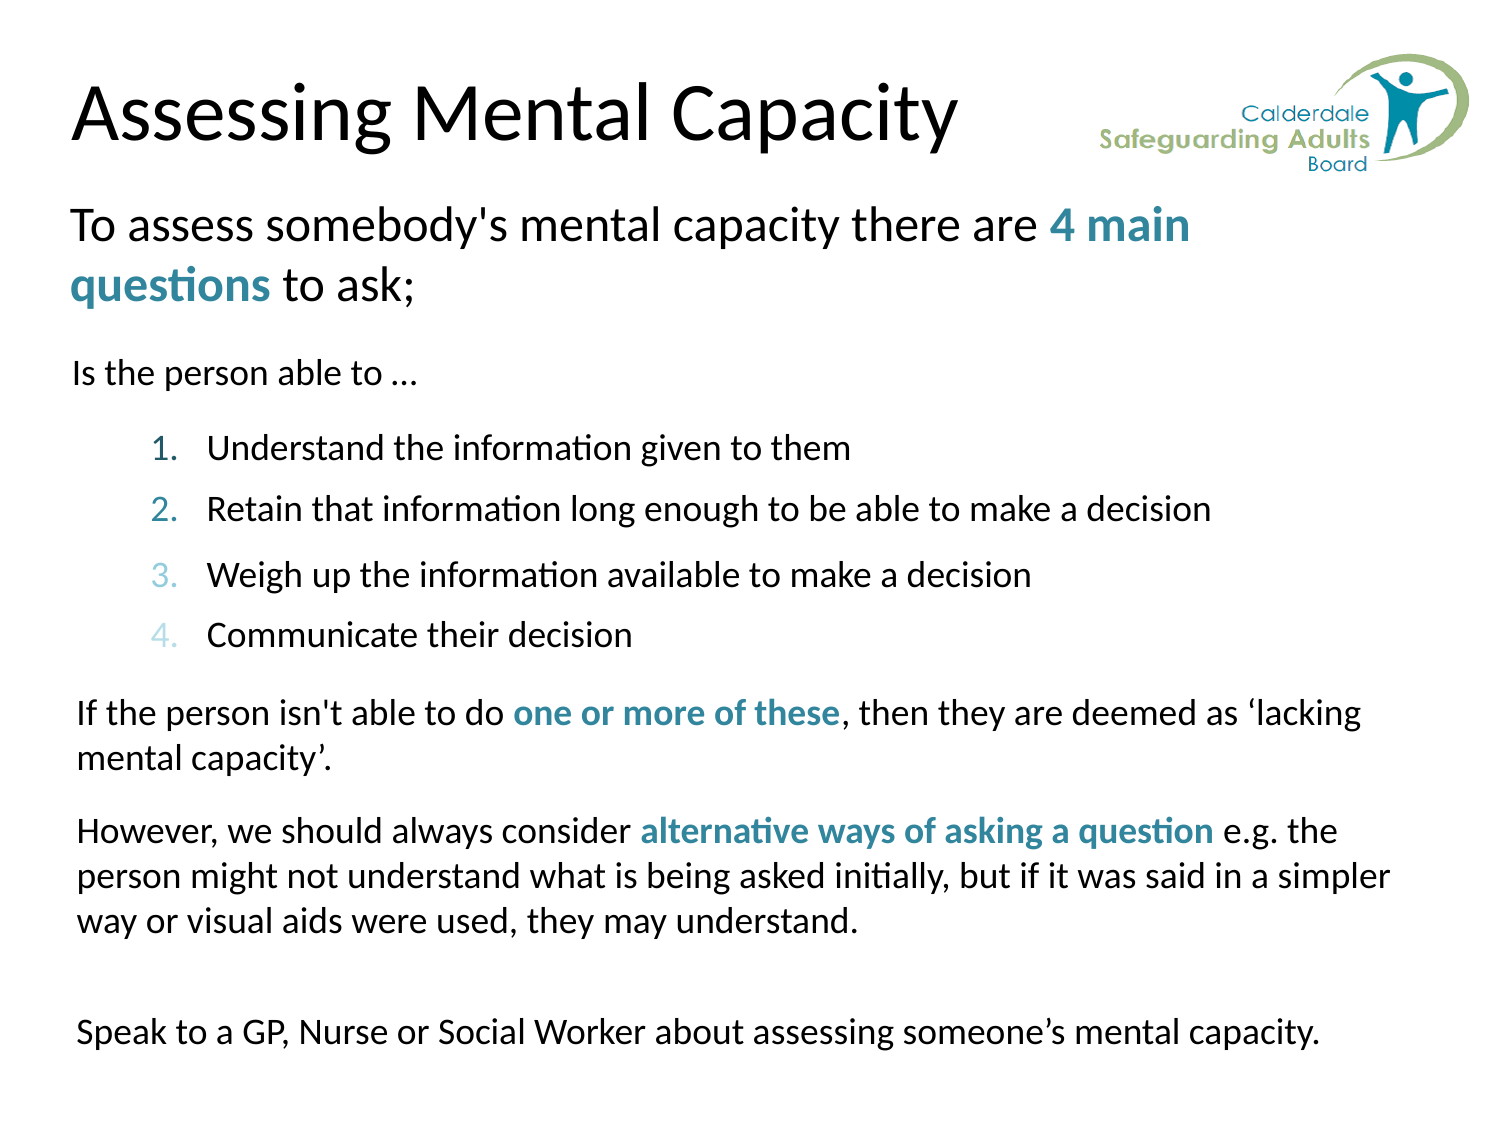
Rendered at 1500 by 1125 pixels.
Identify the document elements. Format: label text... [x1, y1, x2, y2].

text_box Assessing Mental Capacity [56, 49, 1087, 165]
picture [1092, 2, 1500, 213]
text_box Understand the information given to them [135, 415, 1015, 476]
text_box Retain that information long enough to be able to make a decision [135, 476, 1275, 537]
text_box If the person isn't able to do one or more of these, then they are deemed as ‘lacking mental capacity’. [61, 680, 1400, 786]
text_box Weigh up the information available to make a decision [135, 542, 1275, 603]
text_box To assess somebody's mental capacity there are 4 main questions to ask; [55, 184, 1273, 320]
list However, we should always consider alternative ways of asking a question e.g. the person might not understand what is being asked initially, but if it was said in a simpler way or visual aids were used, they may understand. [61, 798, 1420, 953]
text_box Is the person able to … [57, 340, 896, 401]
text_box Communicate their decision [135, 603, 680, 663]
text_box Speak to a GP, Nurse or Social Worker about assessing someone’s mental capacity. [61, 999, 1385, 1060]
